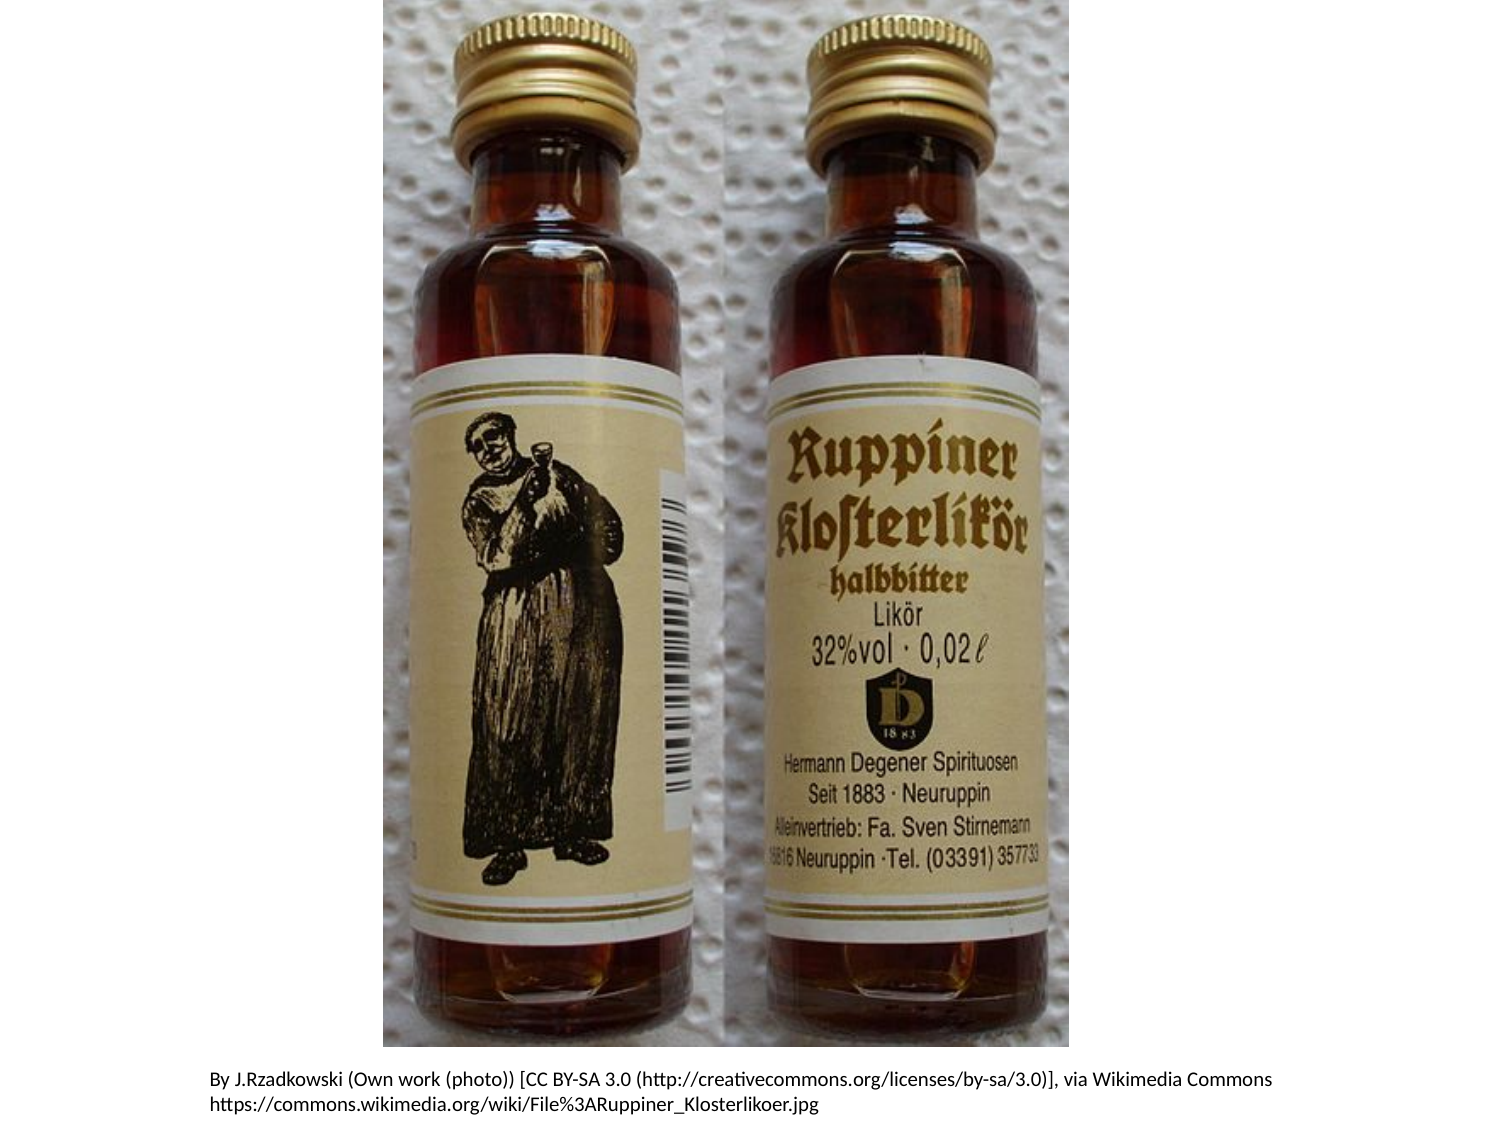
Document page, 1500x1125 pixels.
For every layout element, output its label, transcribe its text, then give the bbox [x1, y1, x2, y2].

text_box By J.Rzadkowski (Own work (photo)) [CC BY-SA 3.0 (http://creativecommons.org/licenses/by-sa/3.0)], via Wikimedia Commons https://commons.wikimedia.org/wiki/File%3ARuppiner_Klosterlikoer.jpg [194, 1058, 1298, 1125]
picture [383, 0, 1070, 1047]
